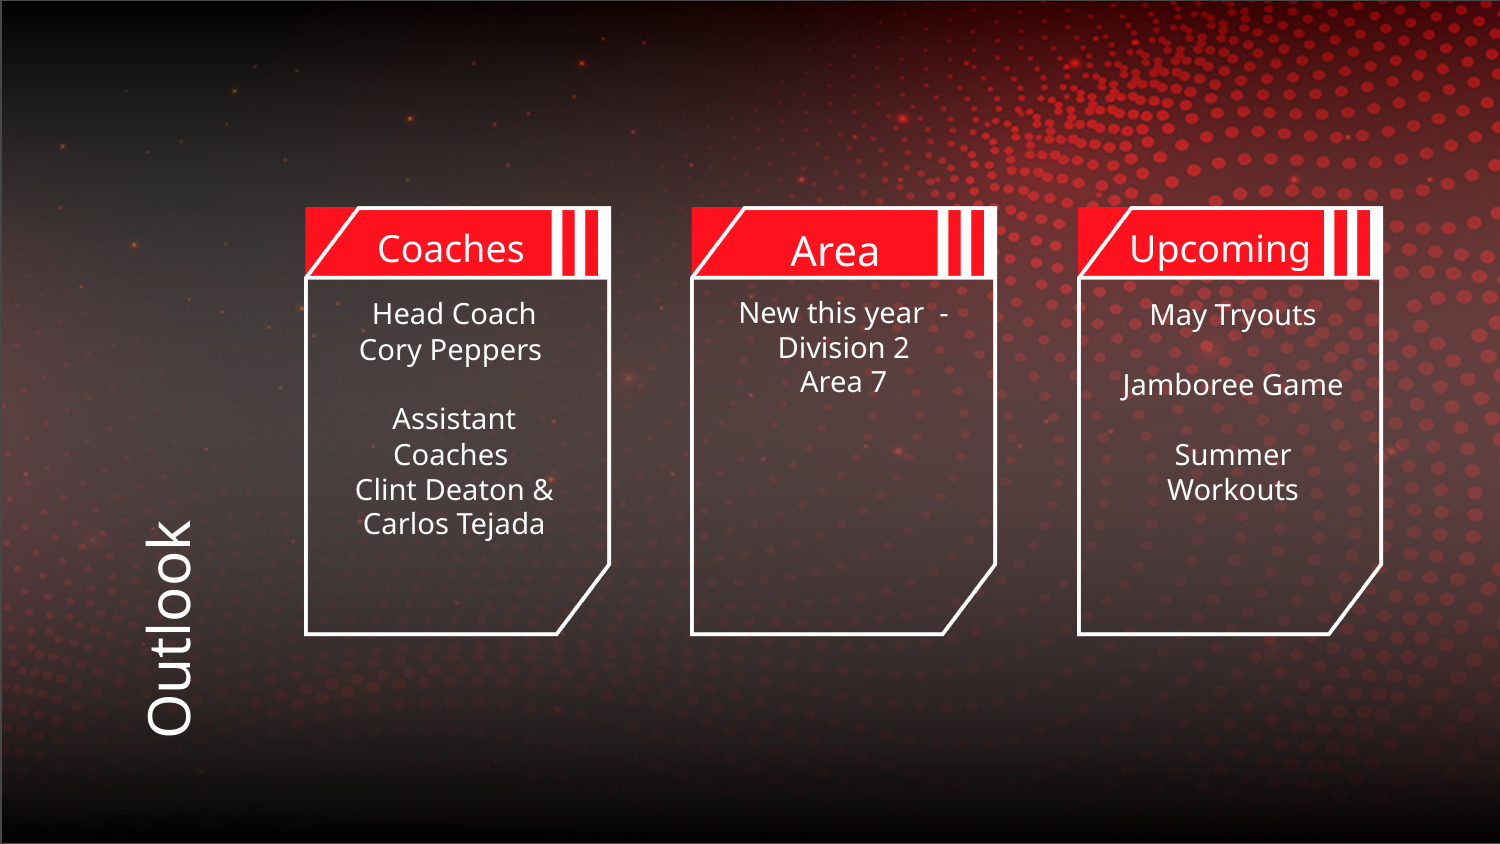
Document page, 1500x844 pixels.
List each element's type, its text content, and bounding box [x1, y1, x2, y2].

title Outlook [116, 88, 226, 755]
picture [1069, 201, 1392, 642]
picture [682, 201, 1005, 642]
picture [296, 201, 619, 642]
picture [2, 1, 1500, 77]
